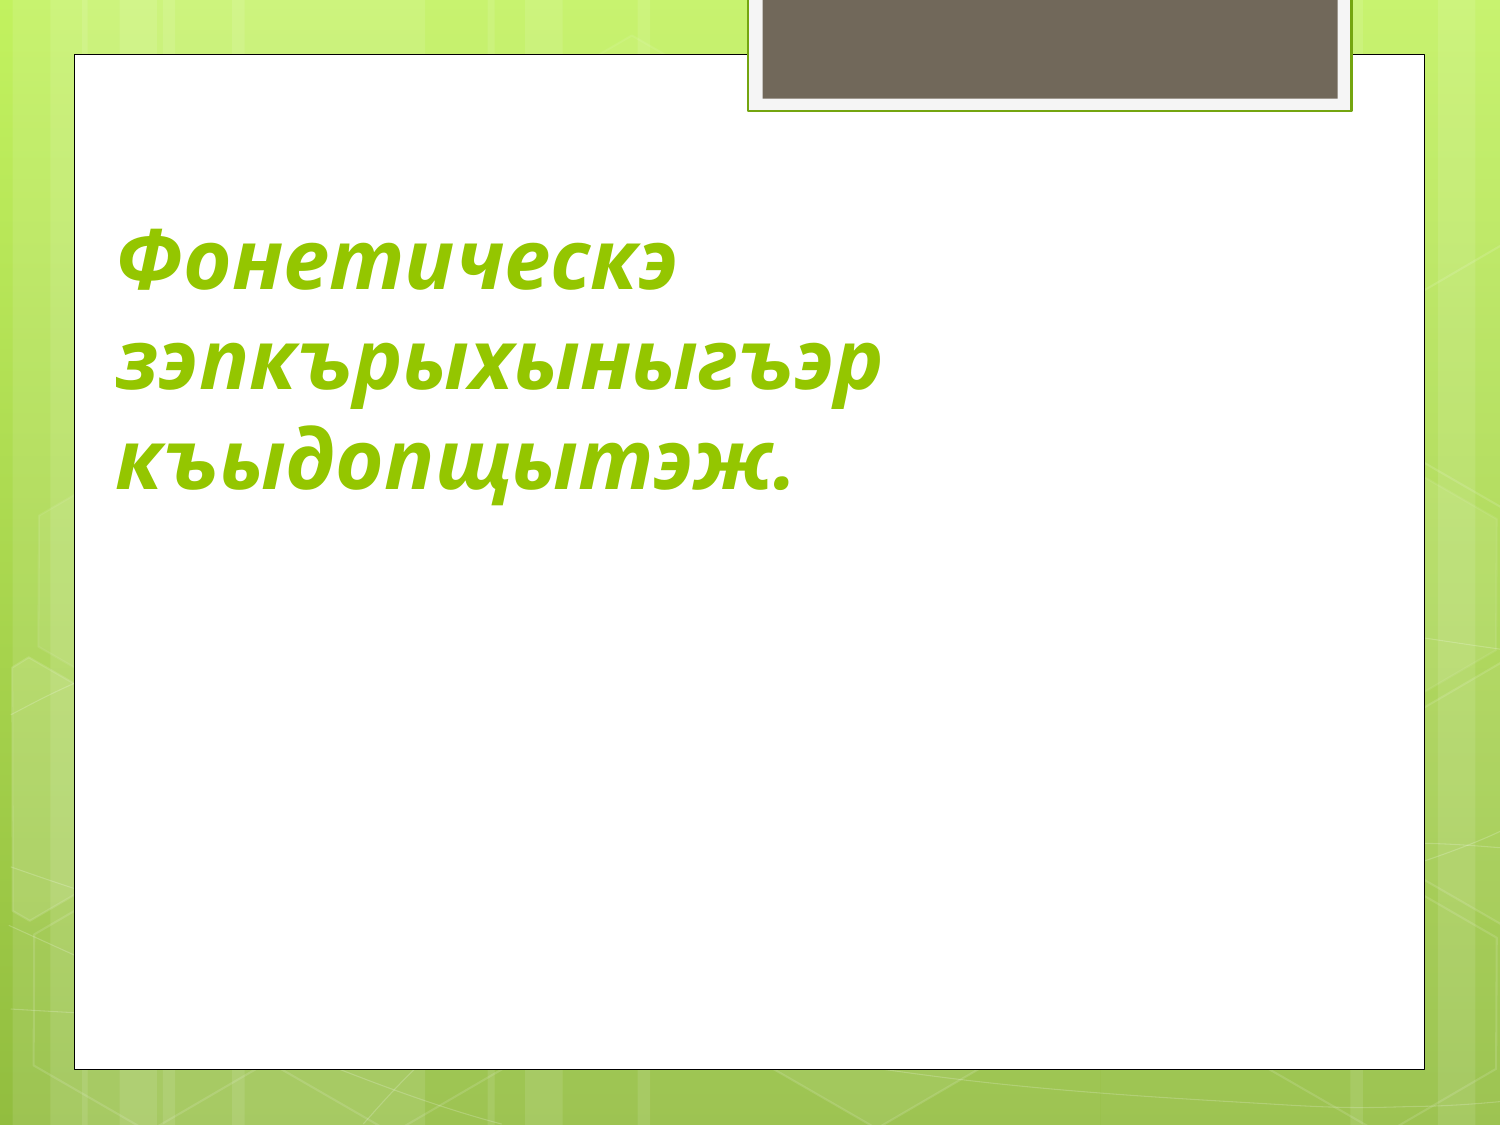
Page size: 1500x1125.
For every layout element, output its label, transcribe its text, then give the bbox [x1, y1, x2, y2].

title Фонетическэ зэпкърыхыныгъэр къыдопщытэж. [100, 326, 1451, 514]
